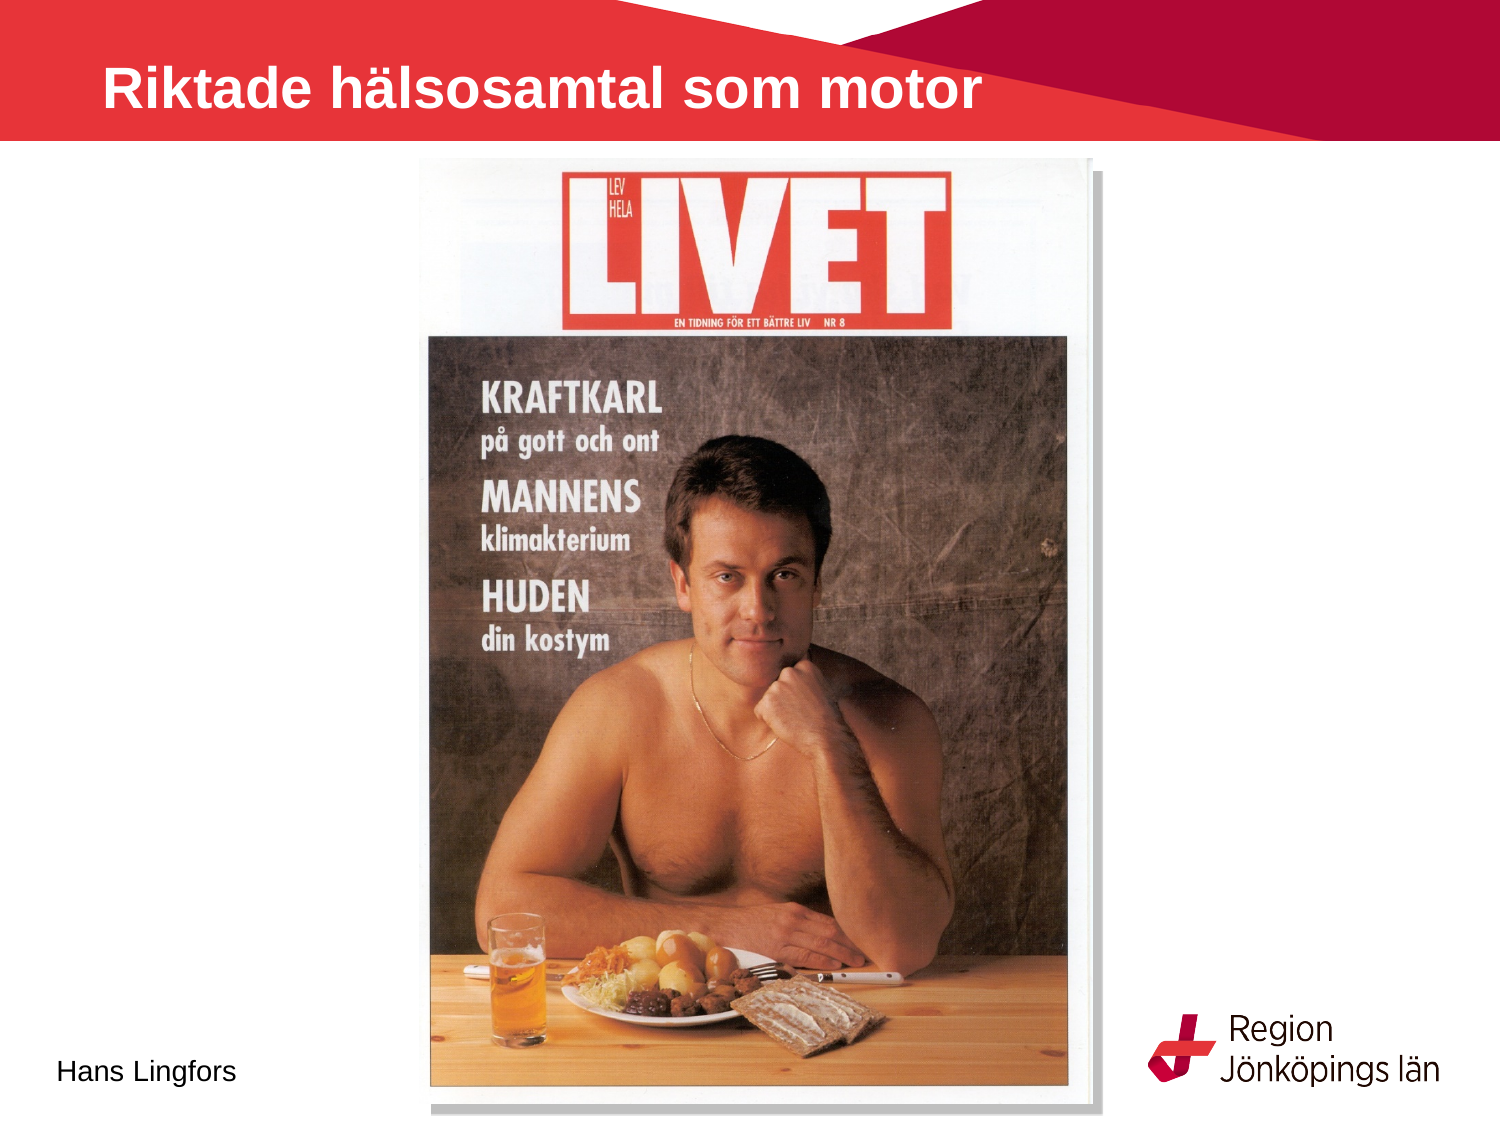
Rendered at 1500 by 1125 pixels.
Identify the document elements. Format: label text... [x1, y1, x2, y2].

picture [0, 0, 1500, 141]
picture [418, 158, 1093, 1104]
text_box Hans Lingfors [41, 1044, 261, 1095]
picture [1148, 1009, 1440, 1090]
text_box Riktade hälsosamtal som motor [87, 42, 999, 128]
